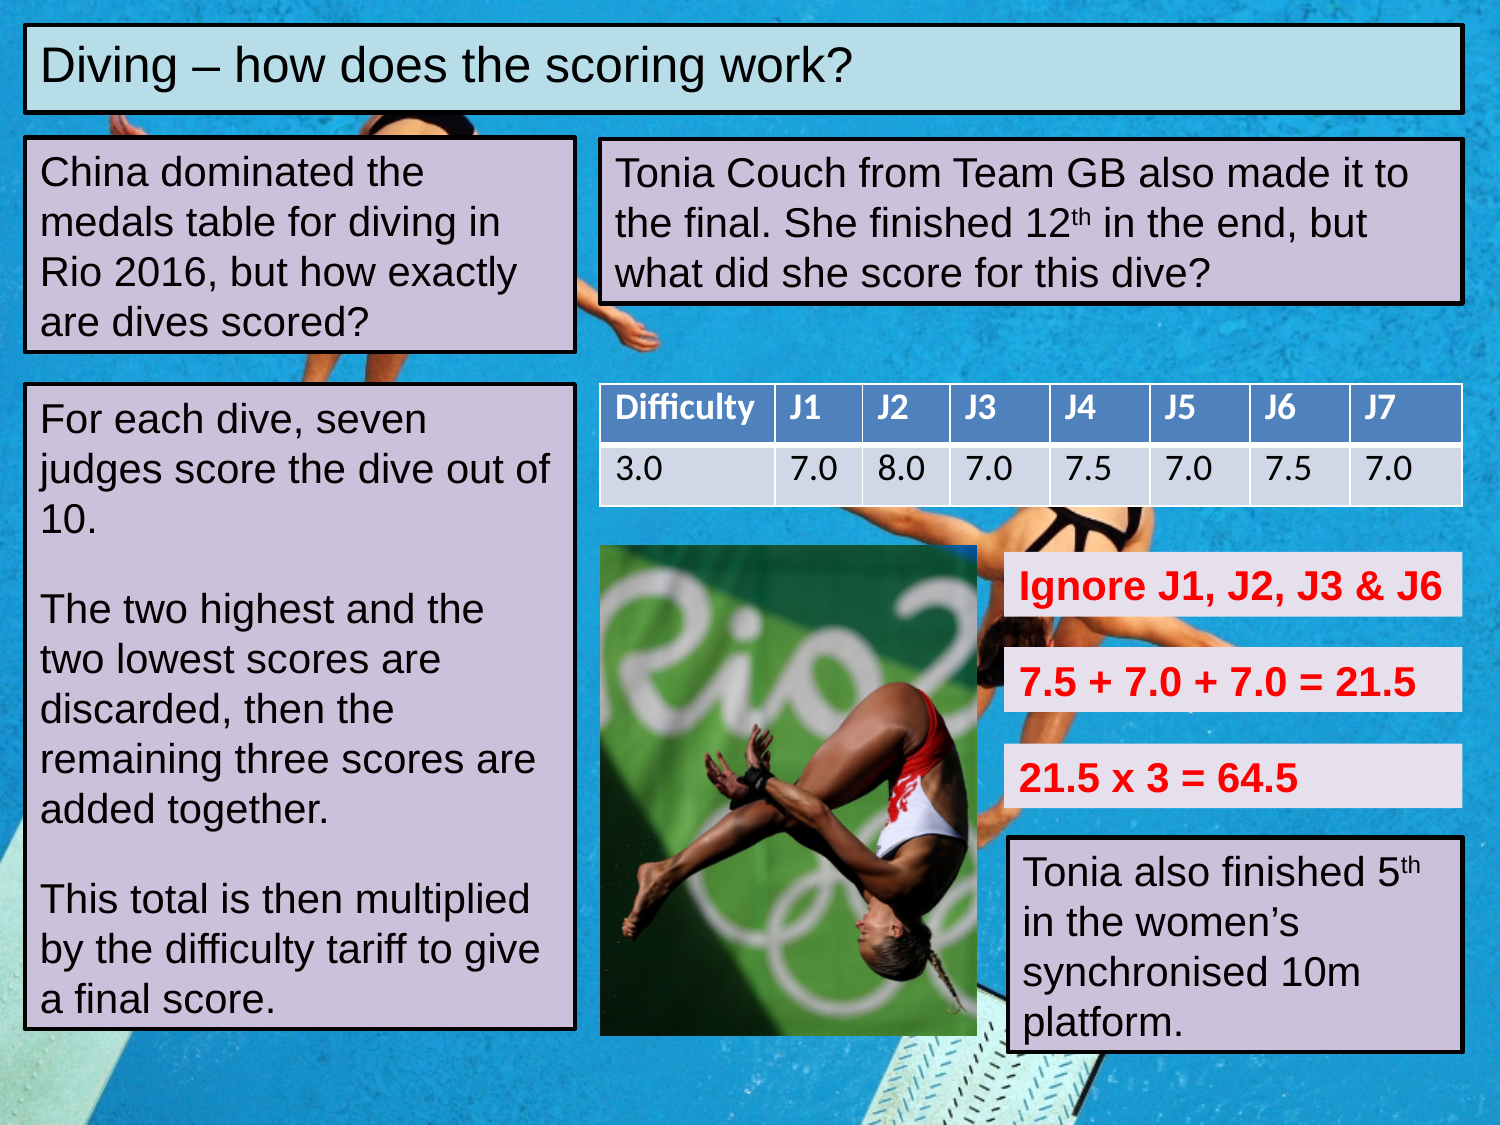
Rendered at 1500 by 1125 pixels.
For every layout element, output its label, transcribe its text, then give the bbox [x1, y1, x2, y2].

table_cell 8.0 [863, 448, 949, 505]
text_box China dominated the medals table for diving in Rio 2016, but how exactly are dives scored? [24, 137, 575, 353]
table_cell 7.5 [1251, 448, 1349, 505]
table_cell 7.0 [1151, 448, 1249, 505]
text_box Tonia Couch from Team GB also made it to the final. She finished 12th in the end, but what did she score for this dive? [600, 138, 1463, 304]
text_box 7.5 + 7.0 + 7.0 = 21.5 [1004, 647, 1463, 712]
table_header J1 [776, 385, 862, 442]
table_cell 3.0 [601, 448, 774, 505]
picture [0, 0, 1500, 1125]
table_header J2 [863, 385, 949, 442]
table_header J7 [1351, 385, 1461, 442]
table_cell 7.0 [1351, 448, 1461, 505]
text_box 21.5 x 3 = 64.5 [1004, 743, 1463, 809]
table_header J6 [1251, 385, 1349, 442]
table_header Difficulty [601, 385, 774, 442]
text_box For each dive, seven judges score the dive out of 10. The two highest and the two lowest scores are discarded, then the remaining three scores are added together. This total is then multiplied by the difficulty tariff to give a final score. [24, 384, 575, 1029]
table_cell 7.5 [1051, 448, 1149, 505]
table_cell 7.0 [951, 448, 1049, 505]
list Diving – how does the scoring work? [24, 24, 1463, 113]
text_box Tonia also finished 5th in the women’s synchronised 10m platform. [1007, 837, 1463, 1053]
table_cell 7.0 [776, 448, 862, 505]
table_header J4 [1051, 385, 1149, 442]
table_header J5 [1151, 385, 1249, 442]
table_header J3 [951, 385, 1049, 442]
text_box Ignore J1, J2, J3 & J6 [1004, 551, 1463, 617]
